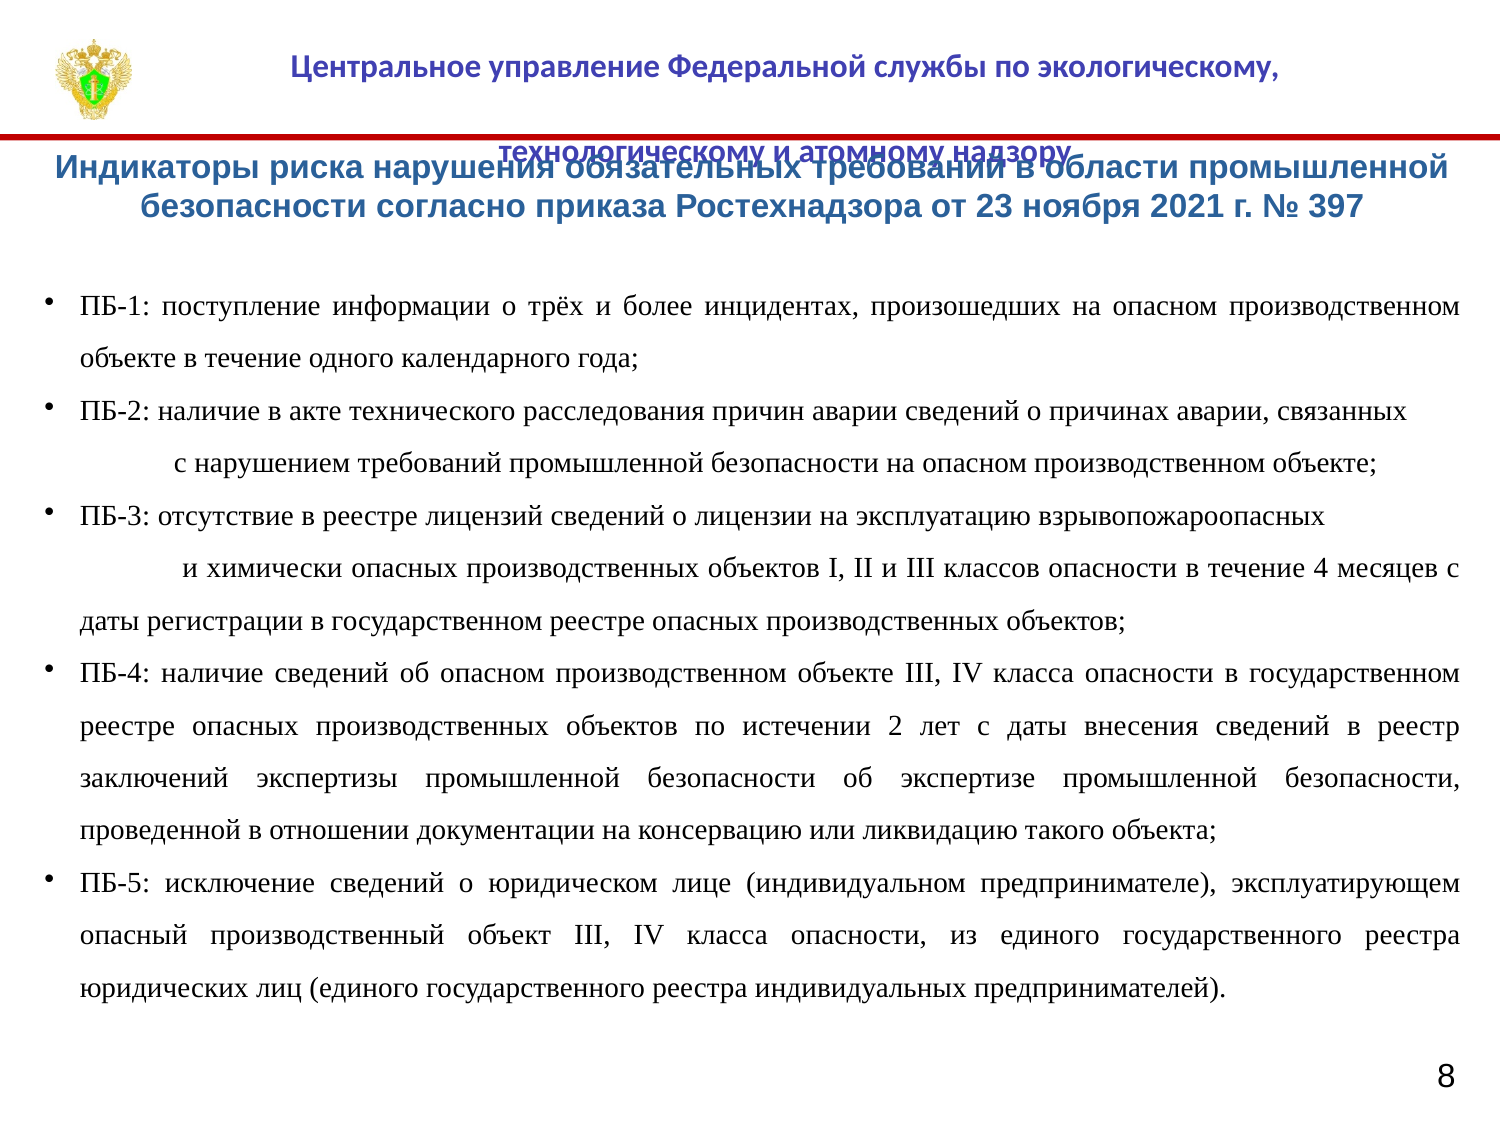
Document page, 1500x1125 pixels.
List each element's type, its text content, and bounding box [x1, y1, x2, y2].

text_box 8 [1149, 1046, 1471, 1125]
picture [54, 38, 132, 120]
text_box ПБ-1: поступление информации о трёх и более инцидентах, произошедших на опасном производственном объекте в течение одного календарного года; ПБ-2: наличие в акте технического расследования причин аварии сведений о причинах аварии, связанных с нарушением требований промышленной безопасности на опасном производственном объекте; ПБ-3: отсутствие в реестре лицензий сведений о лицензии на эксплуатацию взрывопожароопасных и химически опасных производственных объектов I, II и III классов опасности в течение 4 месяцев с даты регистрации в государственном реестре опасных производственных объектов; ПБ-4: наличие сведений об опасном производственном объекте III, IV класса опасности в государственном реестре опасных производственных объектов по истечении 2 лет с даты внесения сведений в реестр заключений экспертизы промышленной безопасности об экспертизе промышленной безопасности, проведенной в отношении документации на консервацию или ликвидацию такого объекта; ПБ-5: исключение сведений о юридическом лице (индивидуальном предпринимателе), эксплуатирующем опасный производственный объект III, IV класса опасности, из единого государственного реестра юридических лиц (единого государственного реестра индивидуальных предпринимателей). [29, 261, 1477, 1098]
text_box Индикаторы риска нарушения обязательных требований в области промышленной безопасности согласно приказа Ростехнадзора от 23 ноября 2021 г. № 397 [29, 137, 1477, 236]
text_box Центральное управление Федеральной службы по экологическому, технологическому и атомному надзору [272, 36, 1299, 118]
